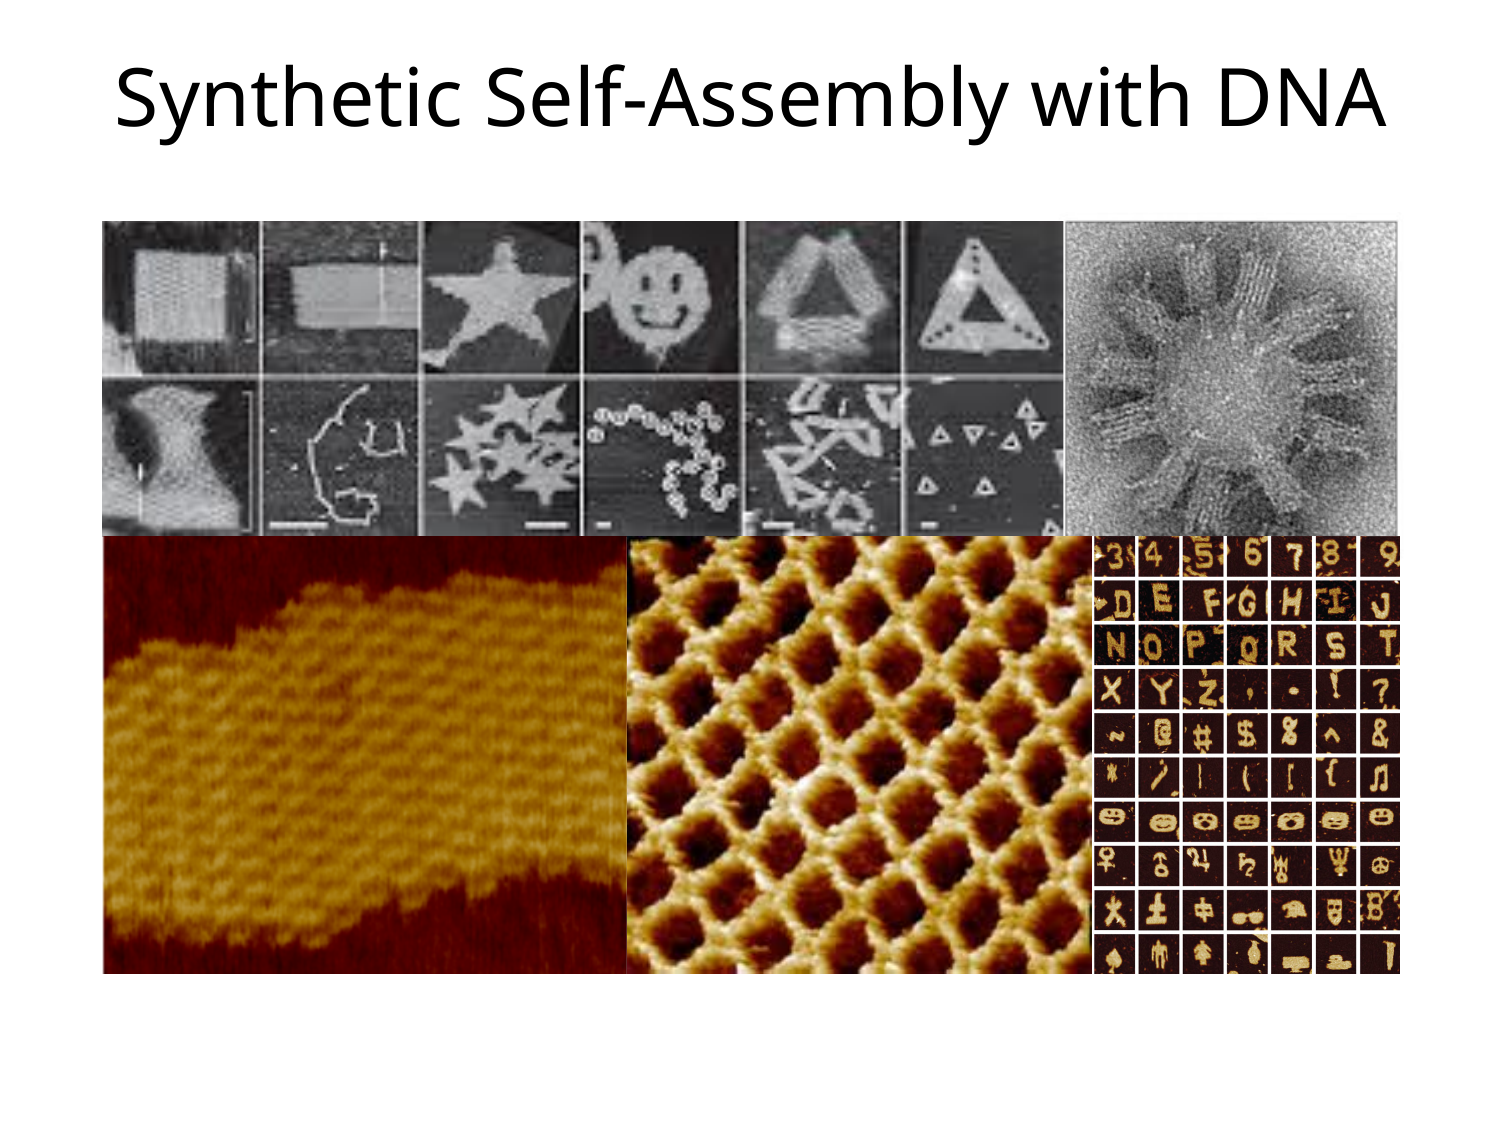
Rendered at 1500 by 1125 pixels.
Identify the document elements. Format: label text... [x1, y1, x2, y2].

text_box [101, 211, 1404, 974]
text_box Synthetic Self-Assembly with DNA [76, 0, 1427, 188]
